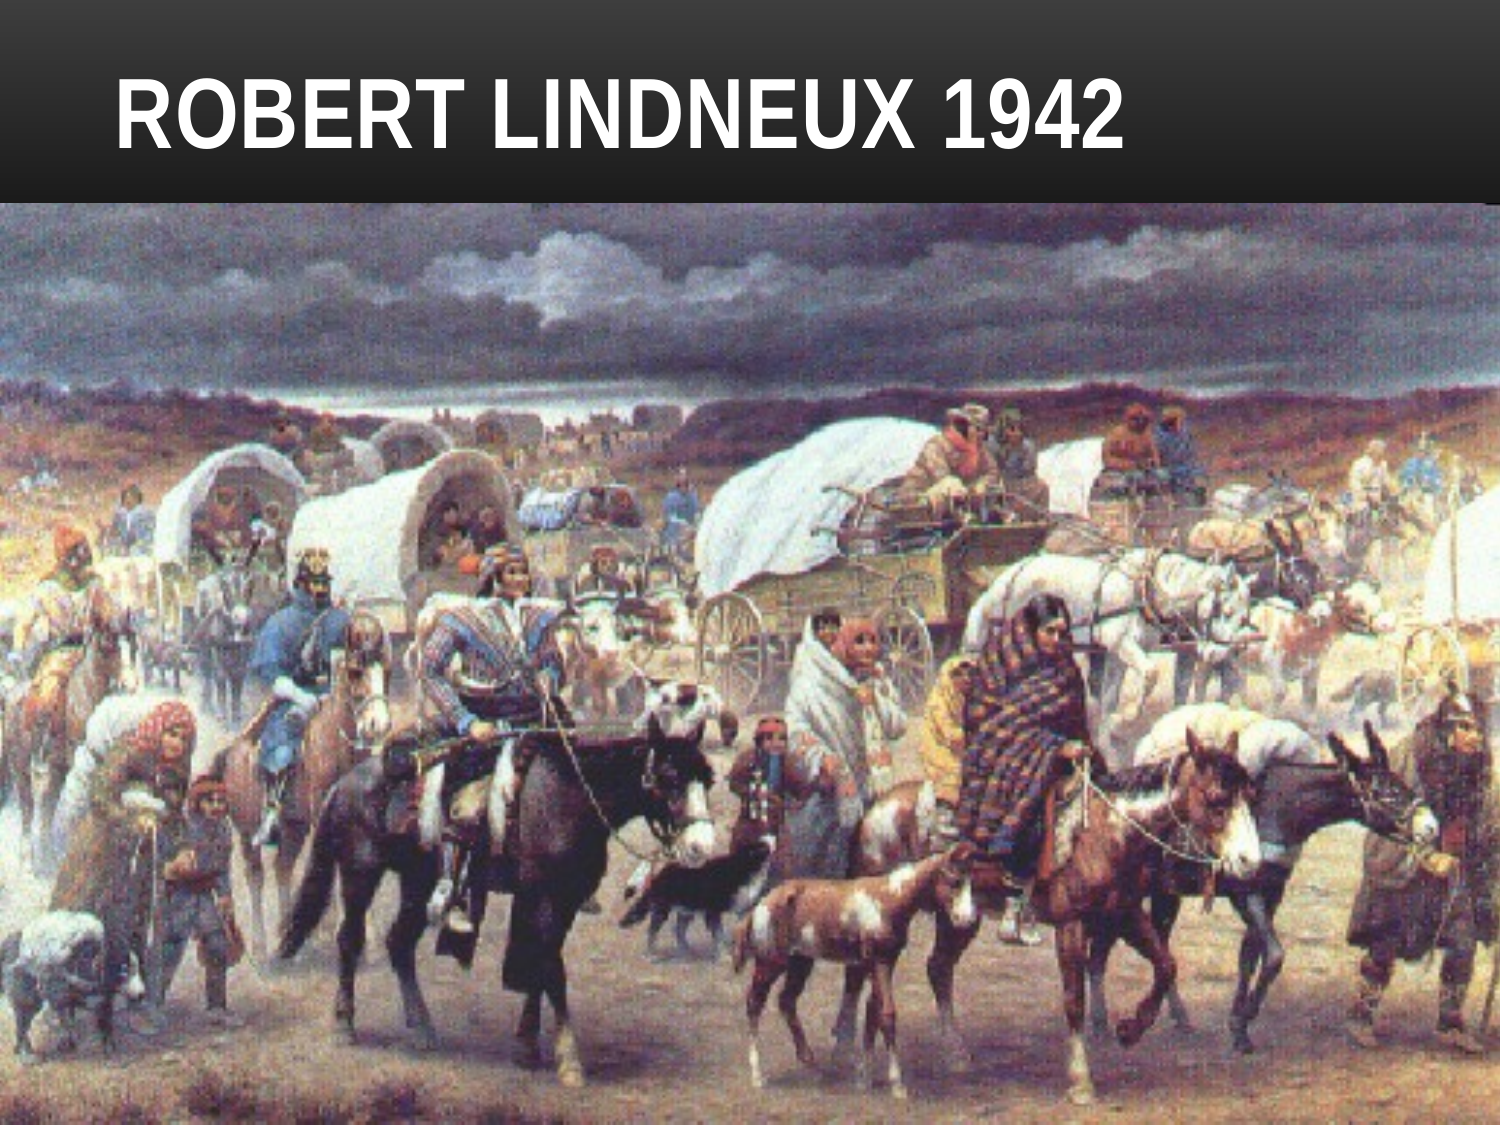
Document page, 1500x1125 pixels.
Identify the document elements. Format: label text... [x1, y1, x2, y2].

picture [0, 0, 1500, 1125]
title Robert Lindneux 1942 [99, 45, 1400, 176]
